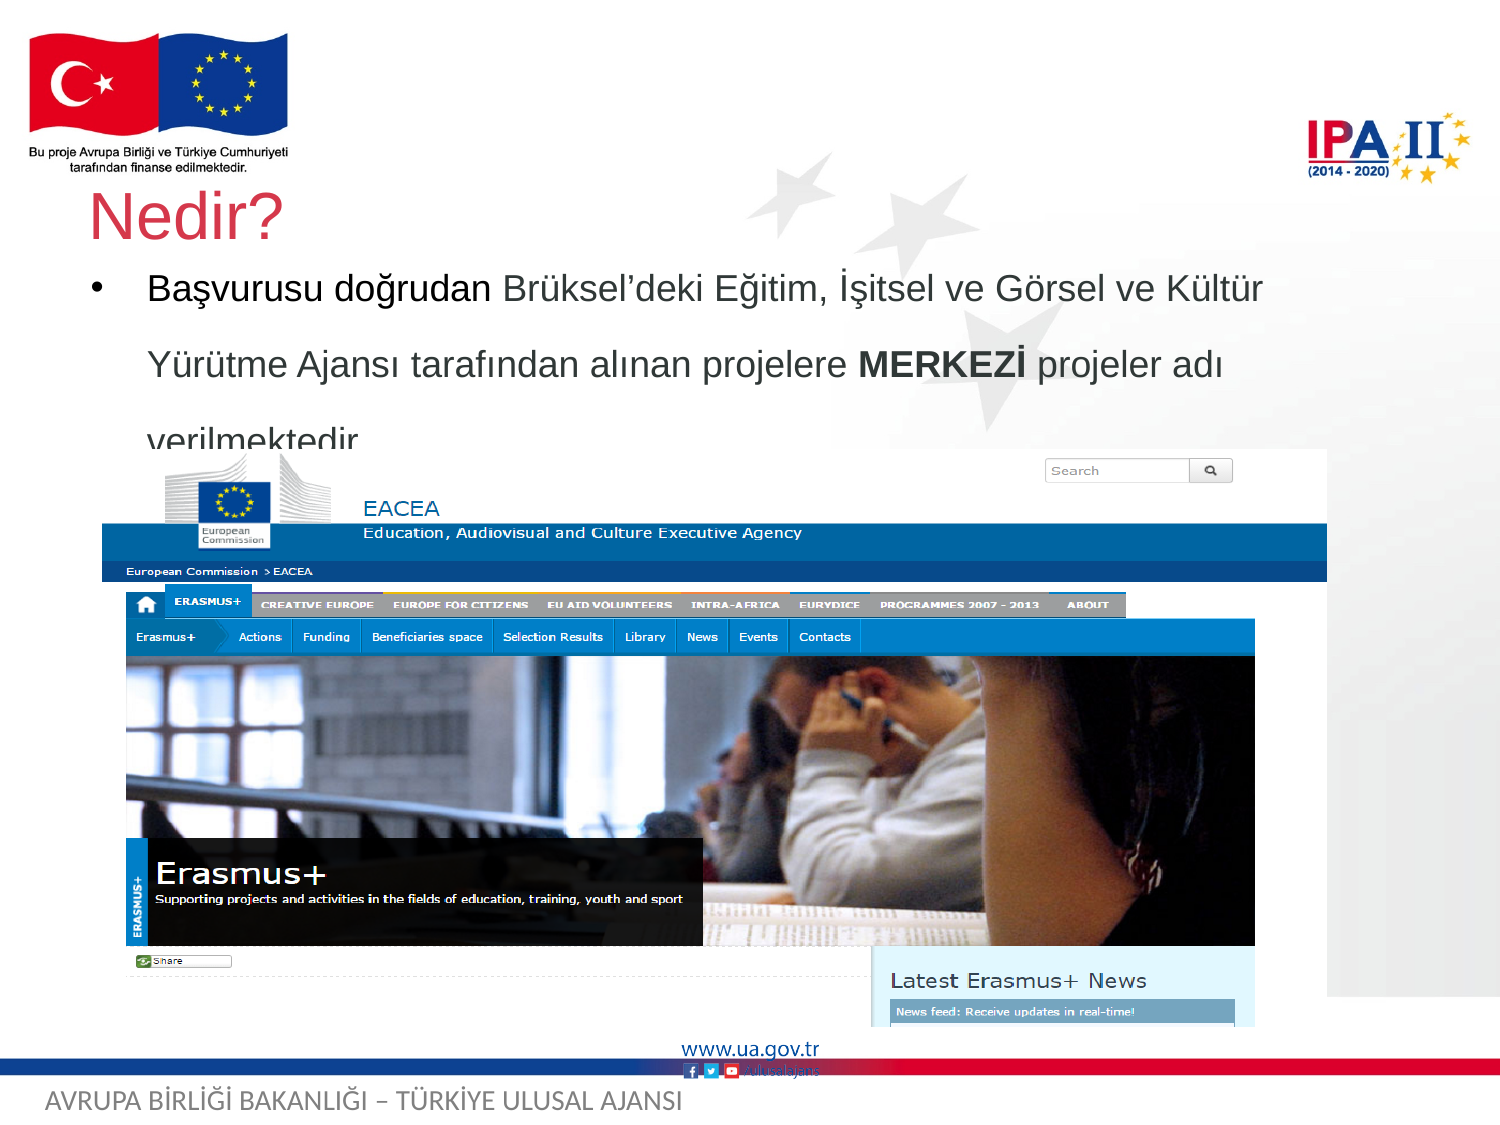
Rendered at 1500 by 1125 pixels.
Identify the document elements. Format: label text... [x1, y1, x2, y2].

list Başvurusu doğrudan Brüksel’deki Eğitim, İşitsel ve Görsel ve Kültür Yürütme Ajansı tarafından alınan projelere MERKEZİ projeler adı verilmektedir. [75, 224, 1426, 475]
title Nedir? [73, 162, 1424, 263]
picture [0, 0, 1500, 1125]
